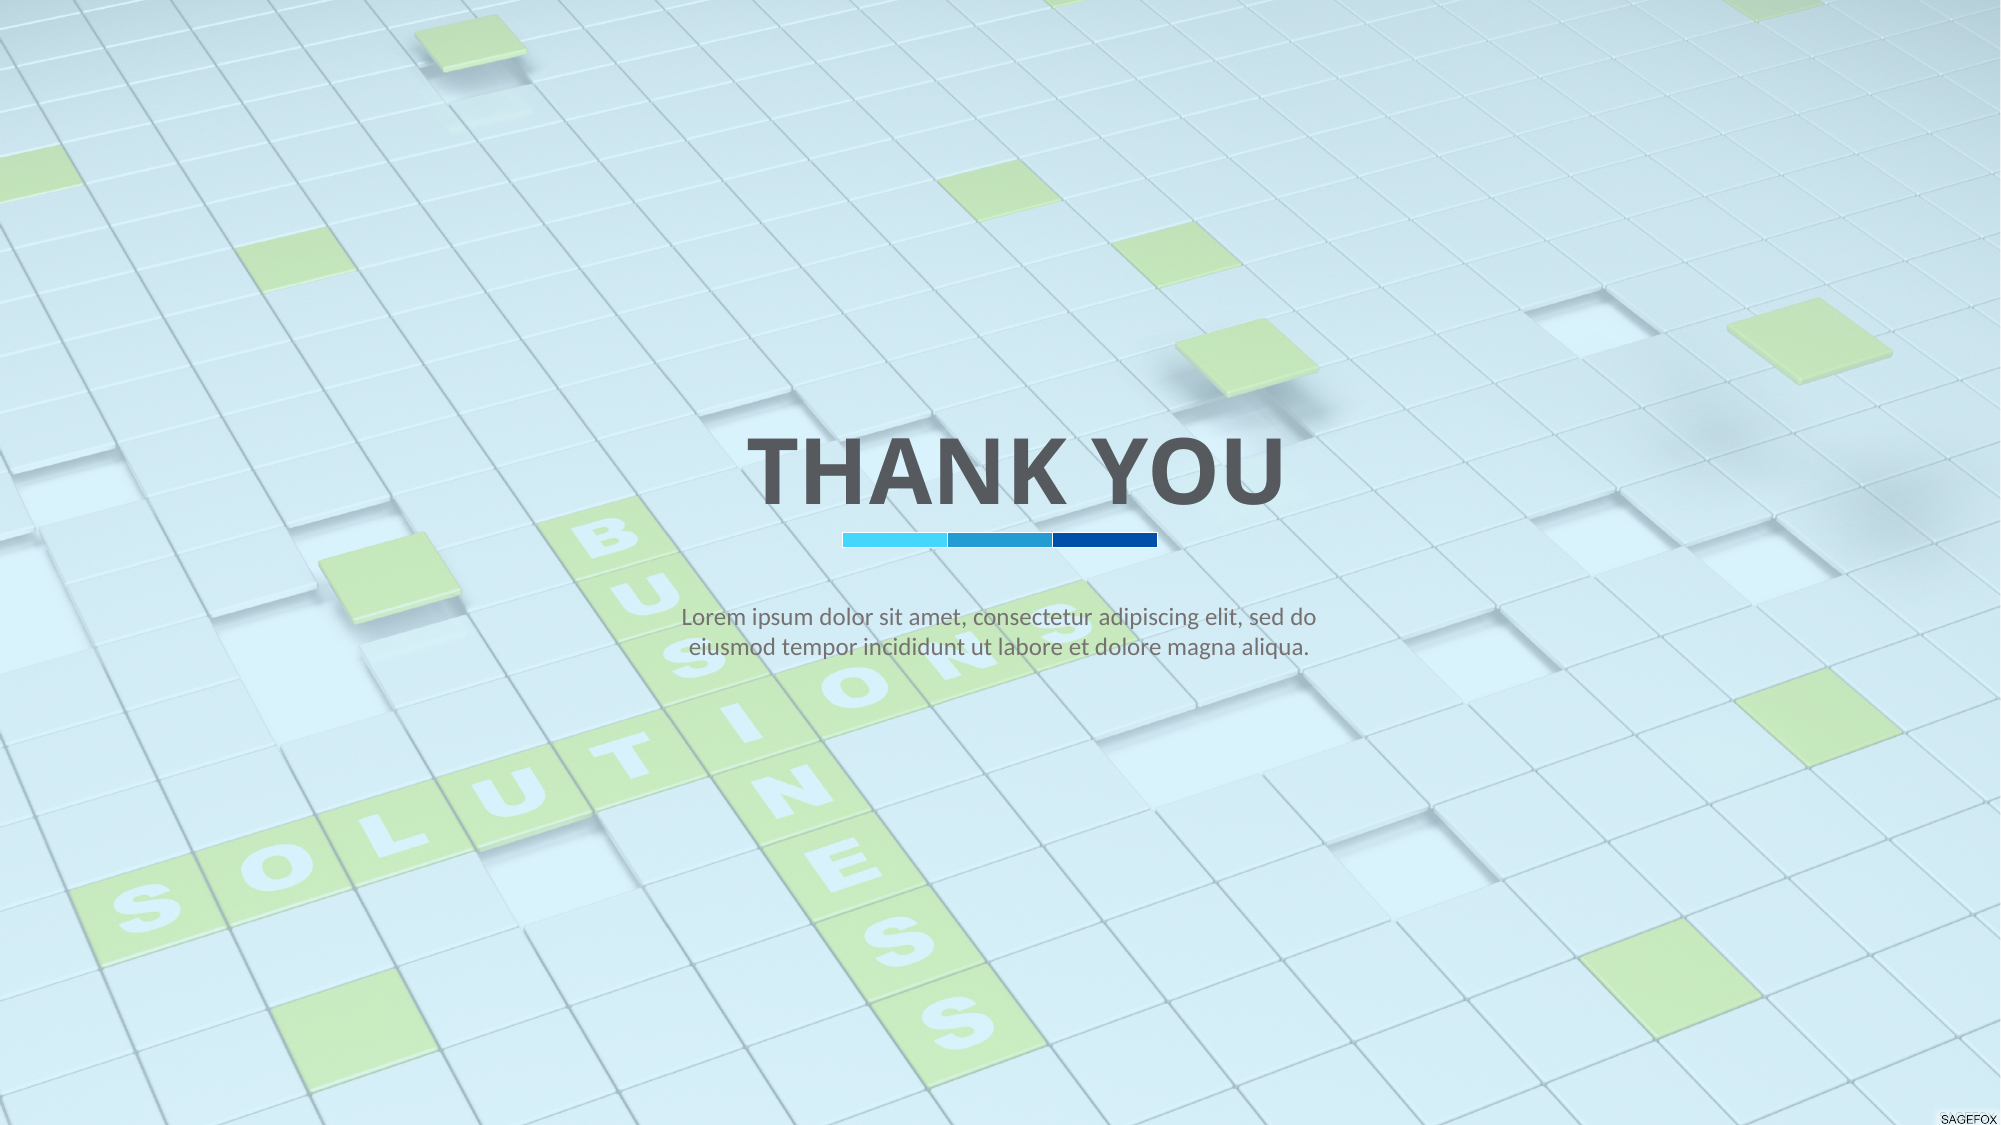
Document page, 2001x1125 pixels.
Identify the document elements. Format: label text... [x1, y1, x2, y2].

picture [1938, 1114, 1999, 1125]
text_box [842, 532, 1158, 548]
text_box Lorem ipsum dolor sit amet, consectetur adipiscing elit, sed do eiusmod tempor incididunt ut labore et dolore magna aliqua. [660, 593, 1340, 668]
text_box THANK YOU [565, 405, 1470, 531]
